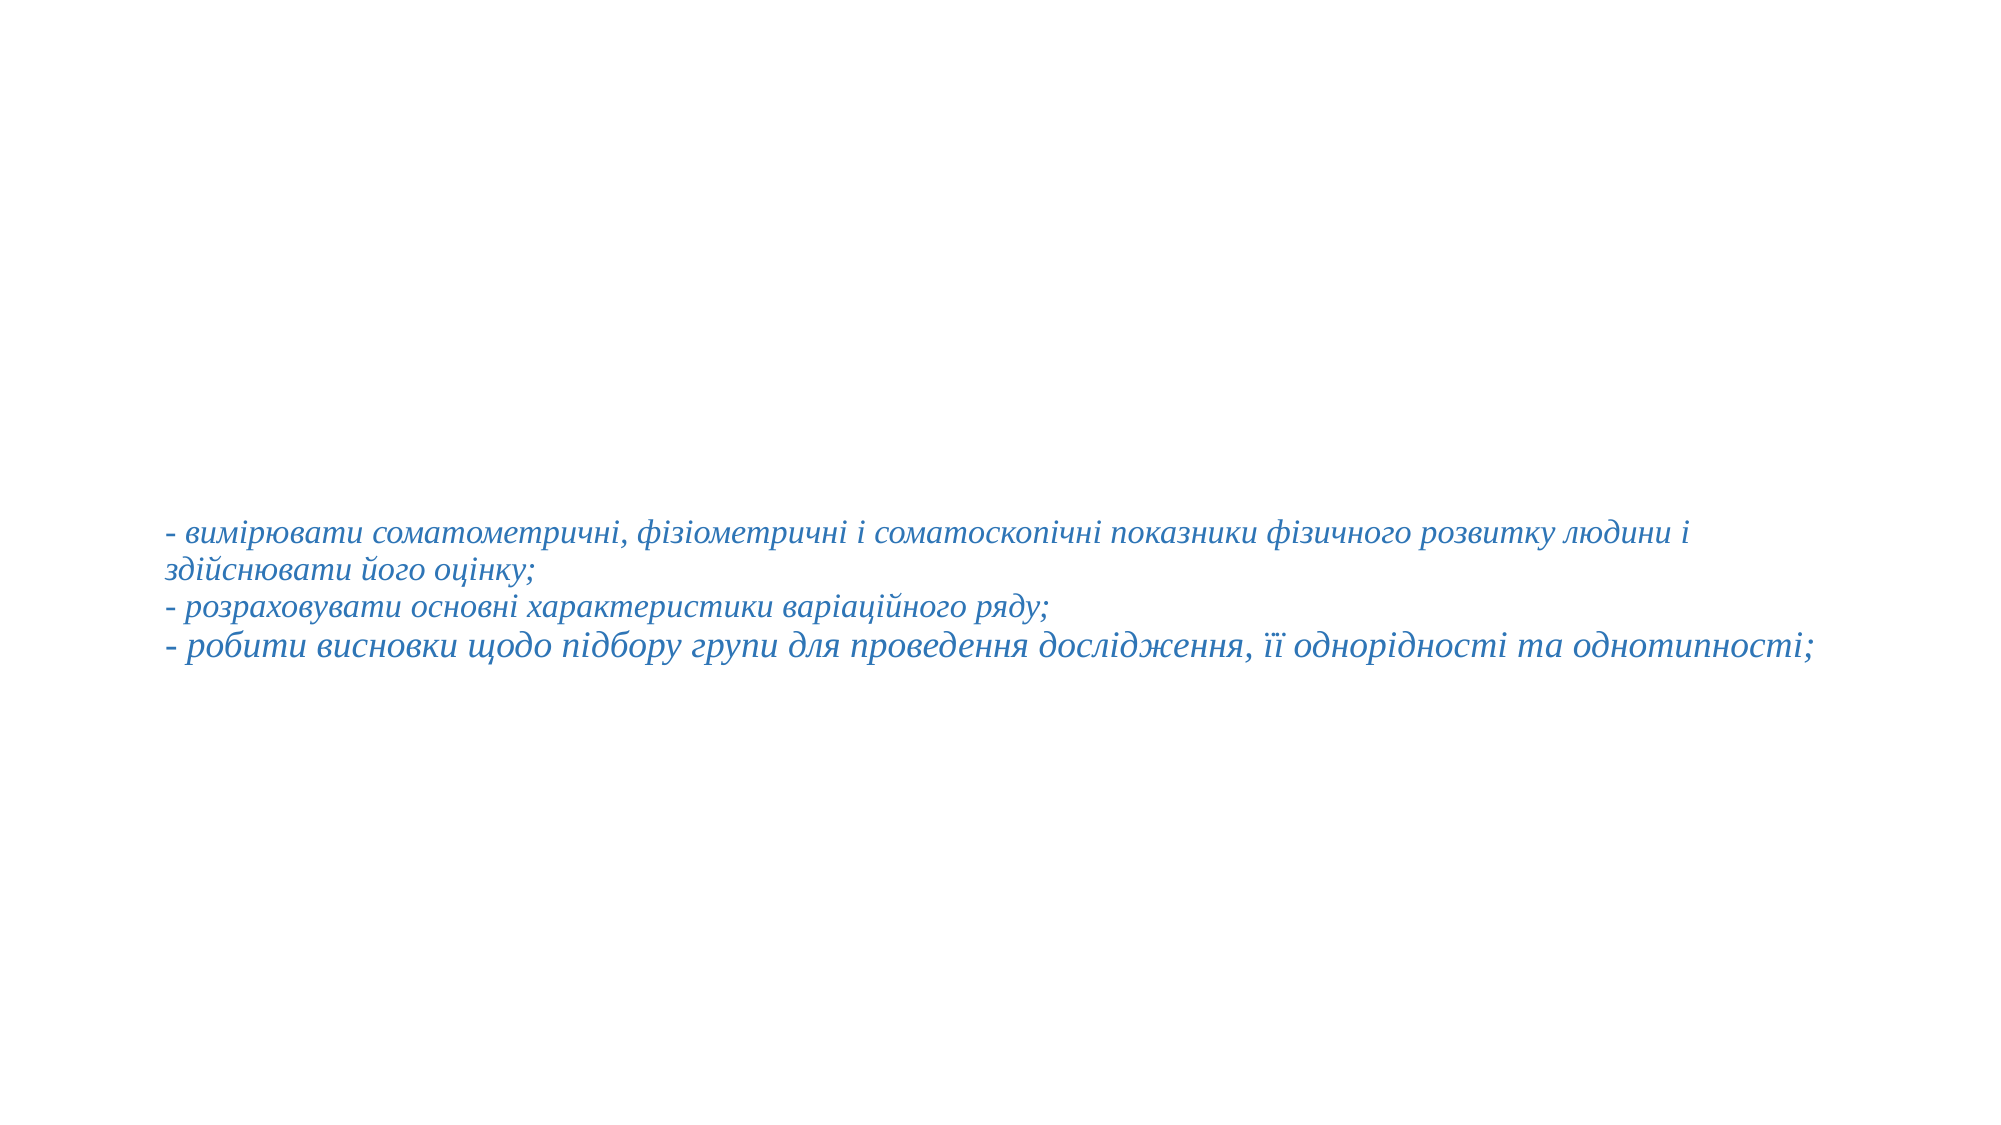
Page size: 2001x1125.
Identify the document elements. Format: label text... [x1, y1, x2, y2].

title - вимірювати соматометричні, фізіометричні і соматоскопічні показники фізичного розвитку людини і здійснювати його оцінку; - розраховувати основні характеристики варіаційного ряду; - робити висновки щодо підбору групи для проведення дослідження, її однорідності та однотипності; [150, 503, 1875, 722]
